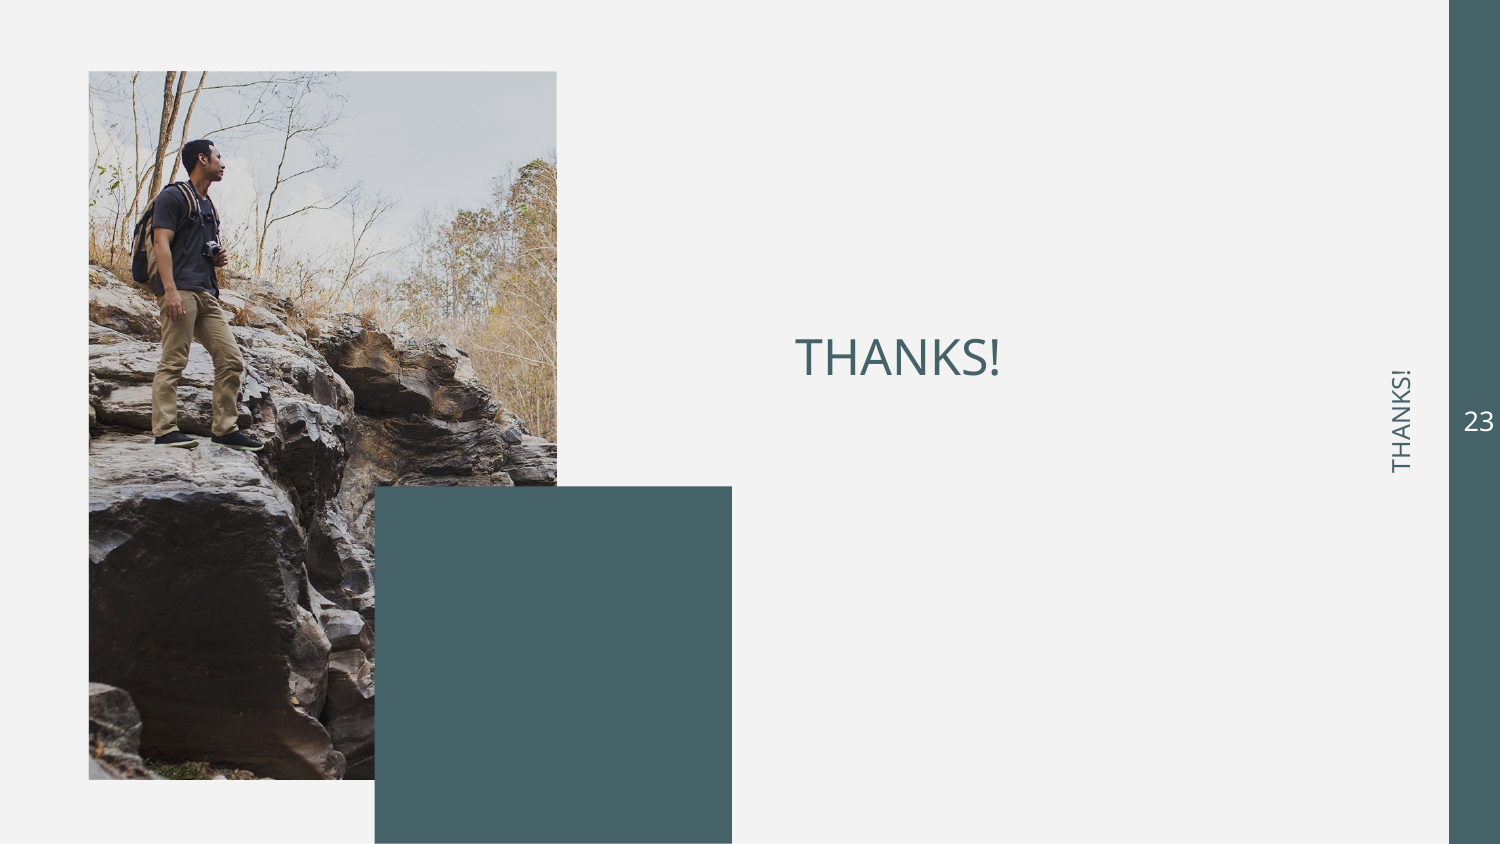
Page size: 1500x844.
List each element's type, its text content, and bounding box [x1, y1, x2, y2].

title THANKS! [1335, 0, 1430, 844]
title THANKS! [780, 335, 1238, 400]
slide_number 23 [1434, 389, 1500, 455]
text_box [374, 486, 732, 844]
picture [88, 71, 557, 780]
